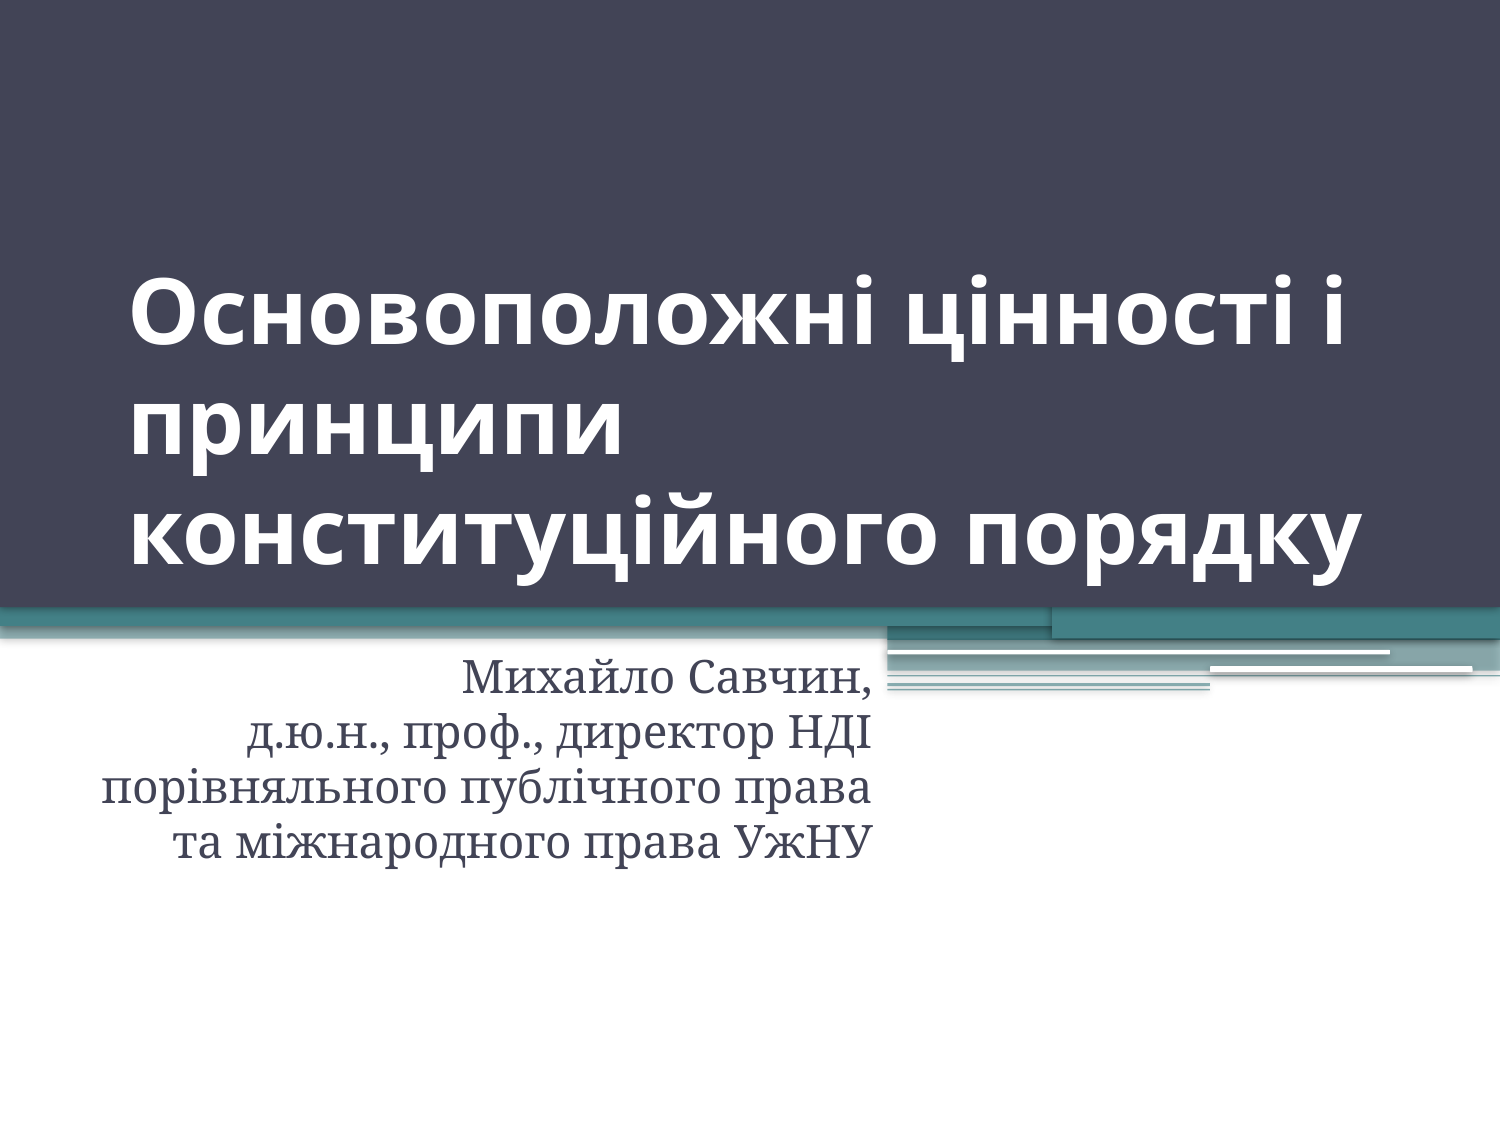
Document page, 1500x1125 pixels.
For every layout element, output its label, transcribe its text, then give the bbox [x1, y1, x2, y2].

title Основоположні цінності і принципи конституційного порядку [112, 231, 1388, 591]
subtitle Михайло Савчин, д.ю.н., проф., директор НДІ порівняльного публічного права та міжнародного права УжНУ [75, 639, 888, 928]
